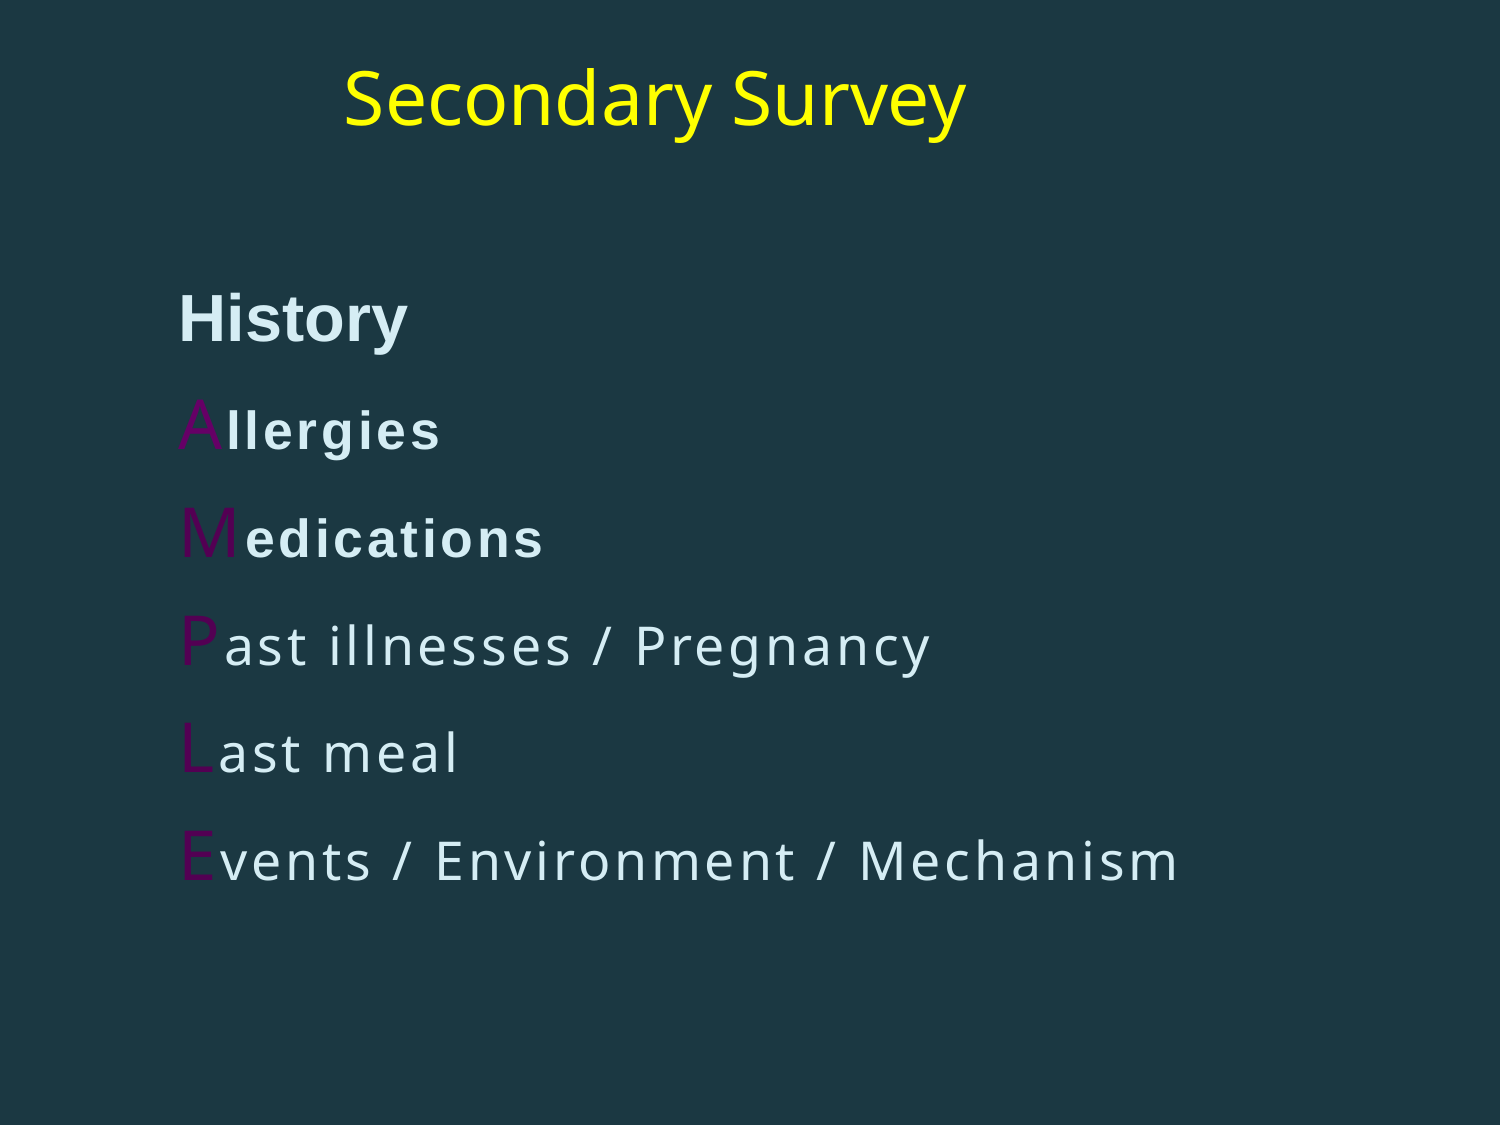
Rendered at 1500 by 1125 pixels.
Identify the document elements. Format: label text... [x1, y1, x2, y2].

list Allergies Medications Past illnesses / Pregnancy Last meal Events / Environment / Mechanism [170, 372, 1436, 989]
title Secondary Survey [335, 42, 1306, 150]
text_box History [171, 267, 502, 362]
